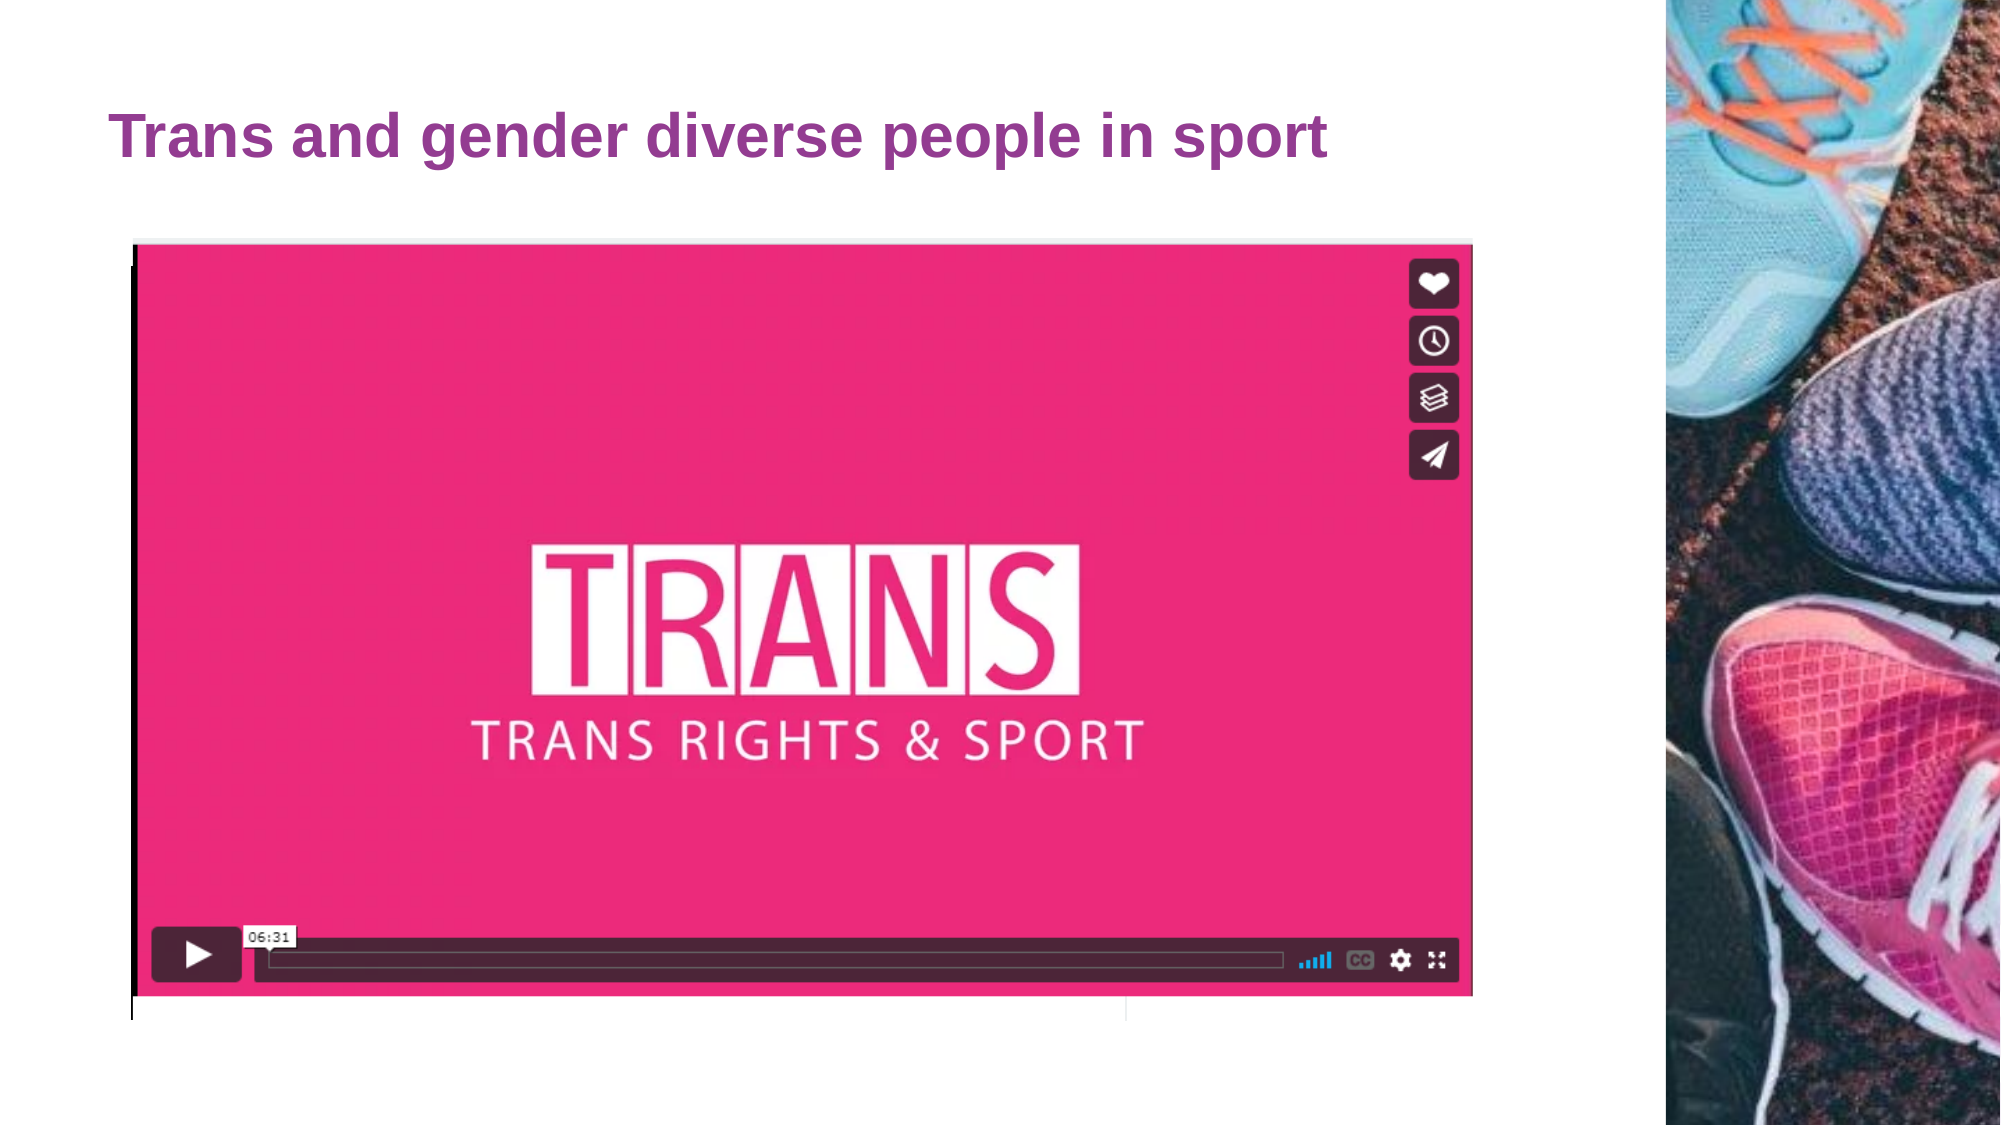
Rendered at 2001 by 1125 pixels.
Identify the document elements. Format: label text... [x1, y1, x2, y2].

picture [0, 0, 2001, 1125]
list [132, 238, 1473, 1021]
title Trans and gender diverse people in sport [108, 103, 1572, 162]
